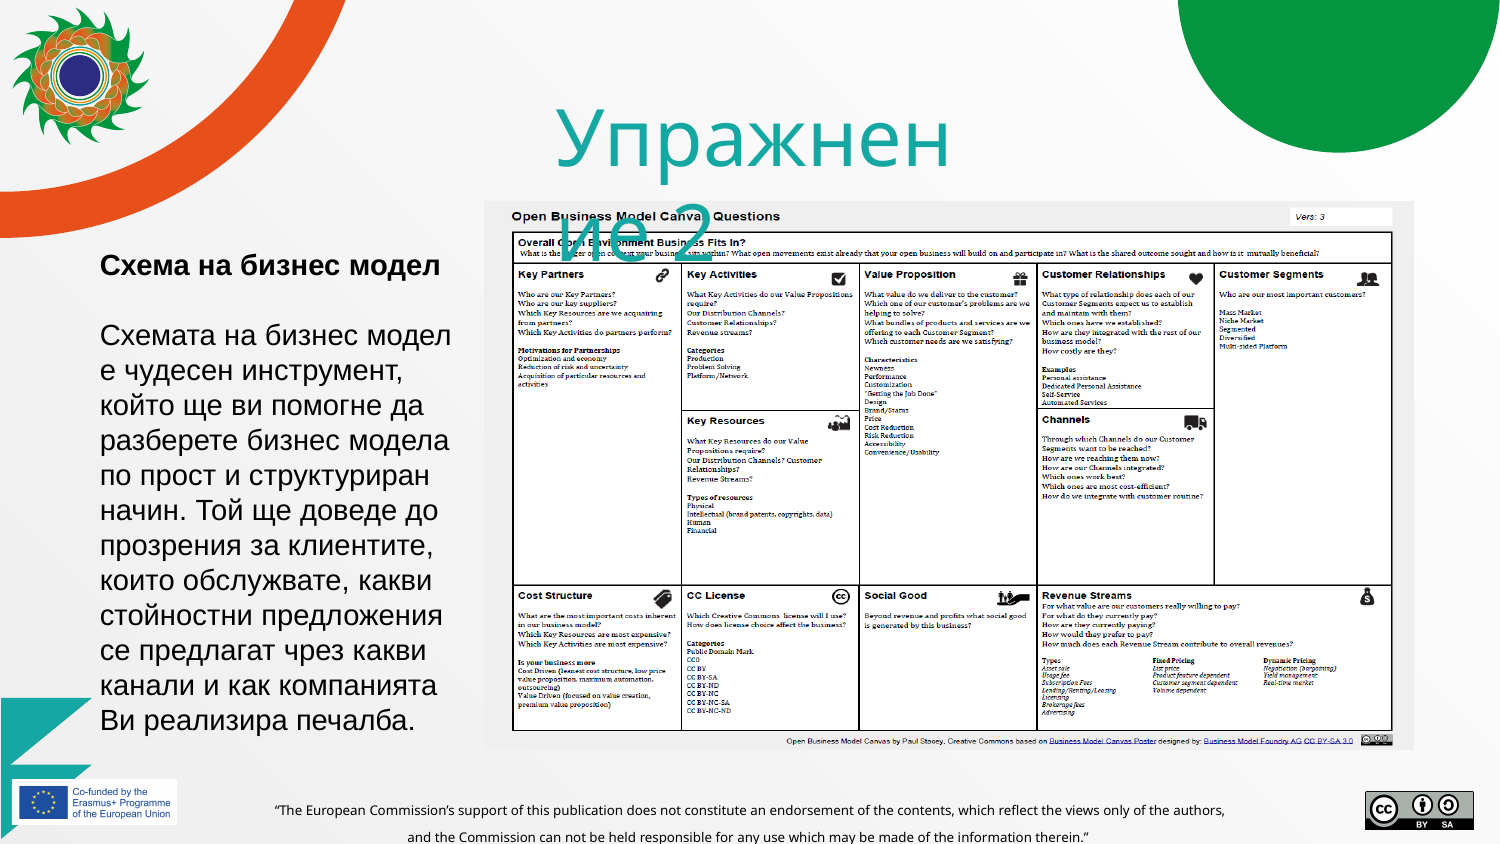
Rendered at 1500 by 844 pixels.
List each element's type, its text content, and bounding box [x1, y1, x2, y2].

picture [1365, 791, 1474, 830]
text_box Упражнение 2 [540, 72, 979, 173]
picture [11, 6, 151, 147]
text_box Схема на бизнес модел Схемата на бизнес модел е чудесен инструмент, който ще ви помогне да разберете бизнес модела по прост и структуриран начин. Той ще доведе до прозрения за клиентите, които обслужвате, какви стойностни предложения се предлагат чрез какви канали и как компанията Ви реализира печалба. [84, 239, 469, 744]
picture [484, 200, 1414, 750]
picture [11, 779, 177, 825]
